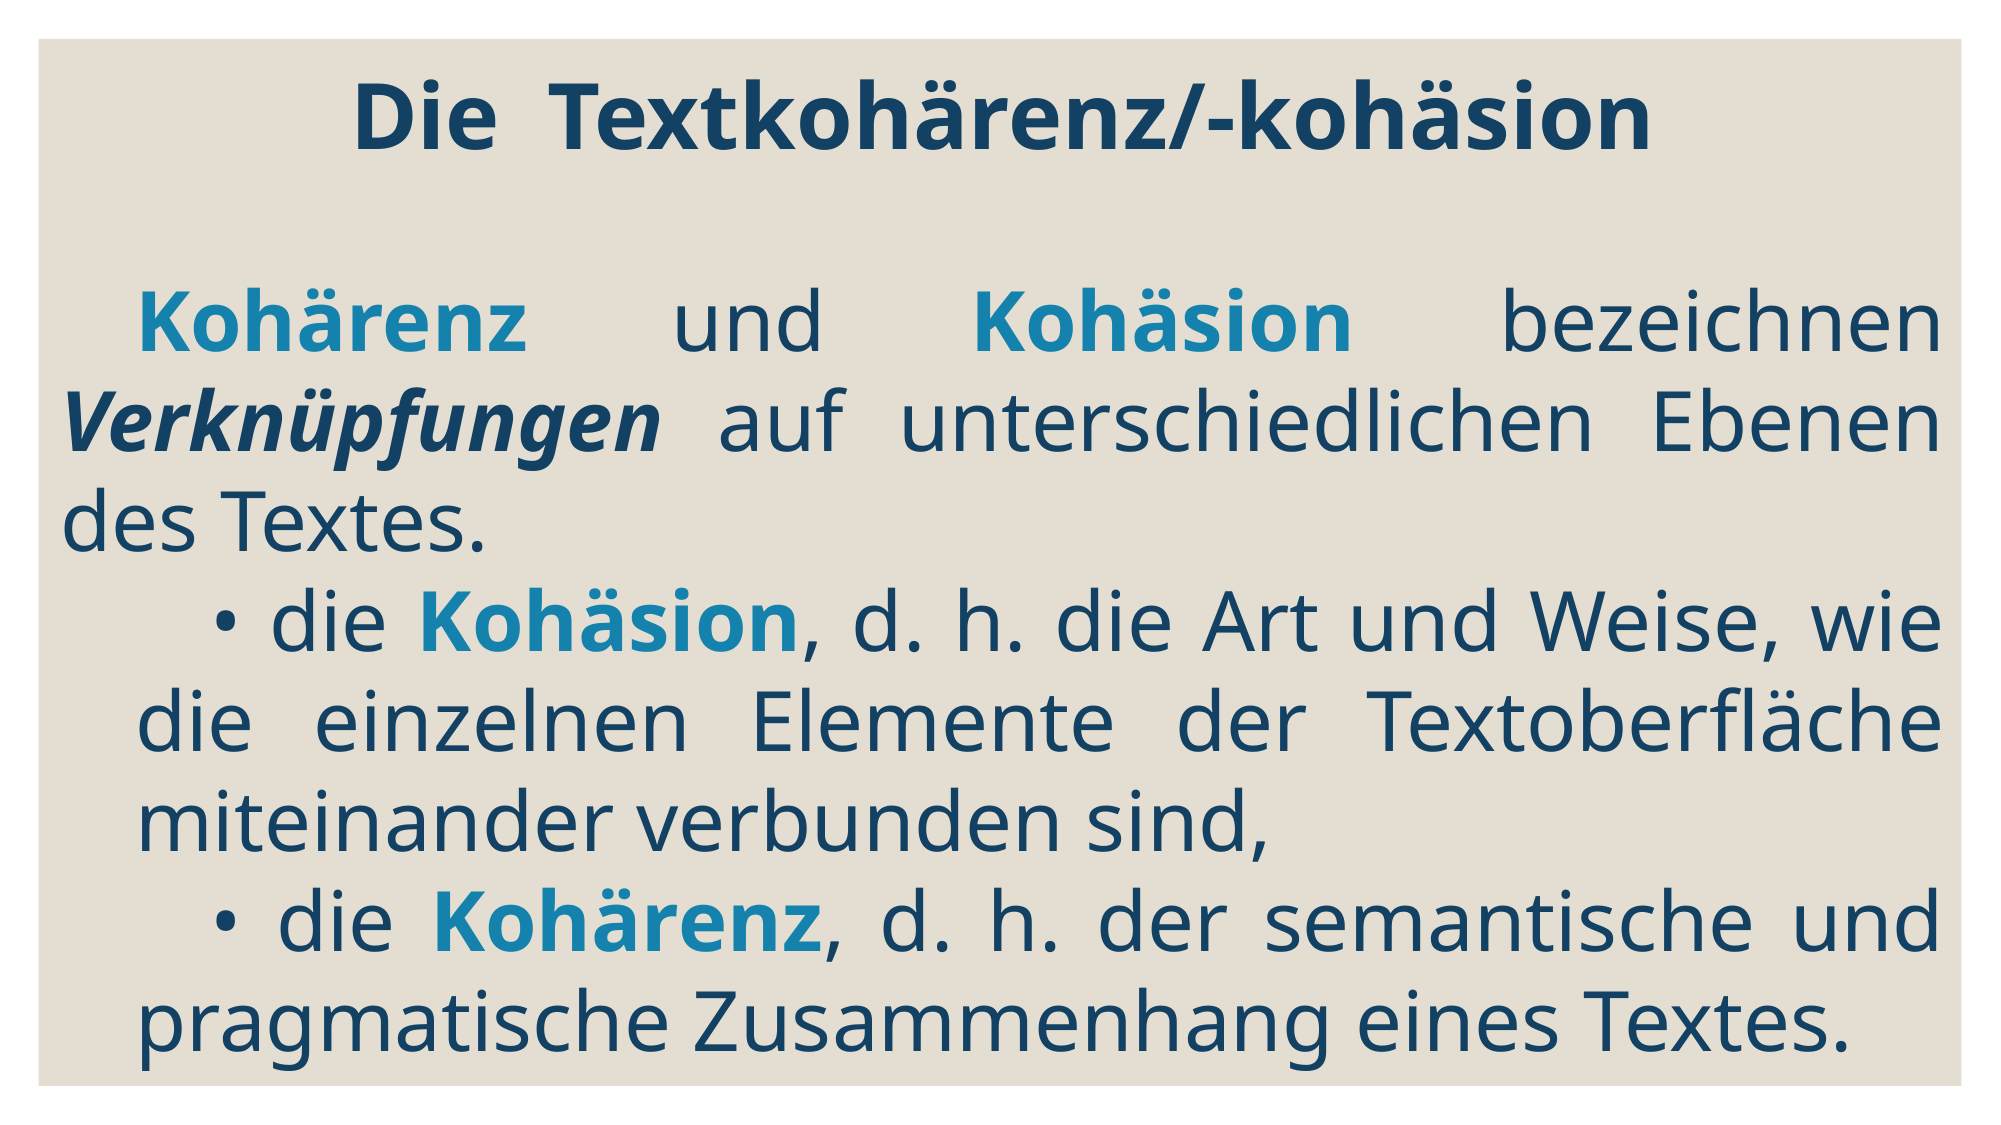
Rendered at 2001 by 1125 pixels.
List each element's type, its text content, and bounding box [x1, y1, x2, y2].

text_box Die Textkohärenz/-kohäsion Kohärenz und Kohäsion bezeichnen Verknüpfungen auf unterschiedlichen Ebenen des Textes. • die Kohäsion, d. h. die Art und Weise, wie die einzelnen Elemente der Textoberfläche miteinander verbunden sind, • die Kohärenz, d. h. der semantische und pragmatische Zusammenhang eines Textes. [45, 50, 1961, 1076]
